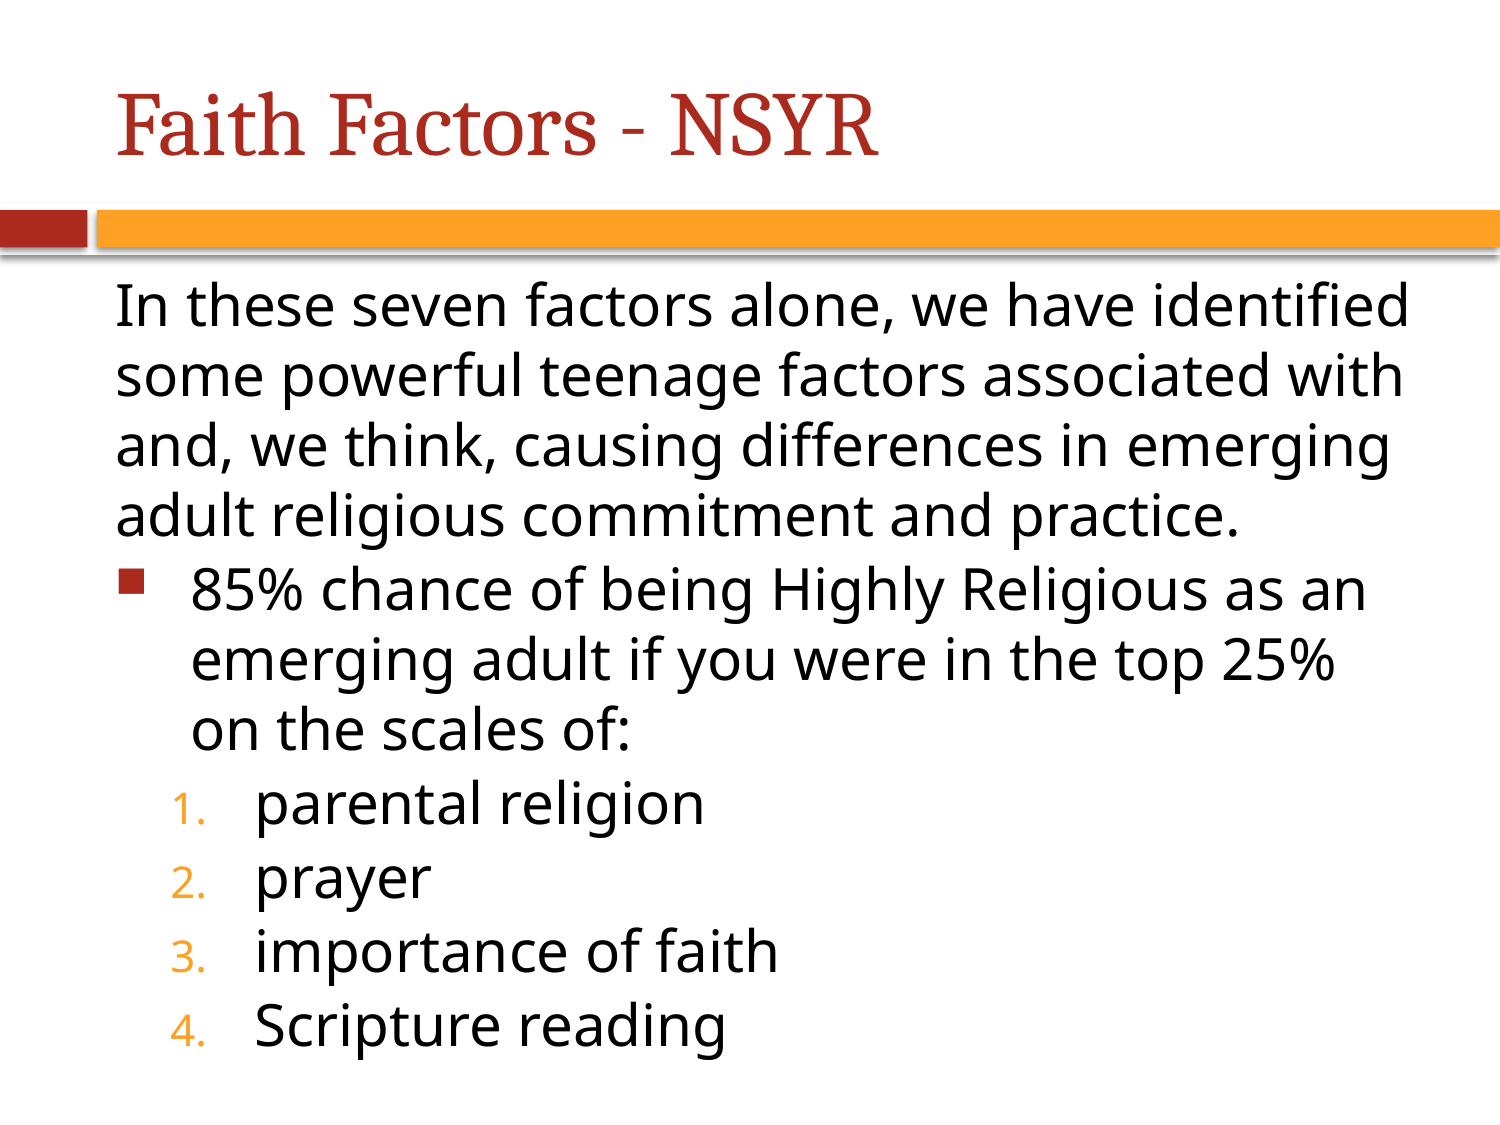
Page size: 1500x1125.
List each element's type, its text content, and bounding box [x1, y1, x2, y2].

title Faith Factors - NSYR [100, 37, 1438, 200]
list In these seven factors alone, we have identified some powerful teenage factors associated with and, we think, causing differences in emerging adult religious commitment and practice. 85% chance of being Highly Religious as an emerging adult if you were in the top 25% on the scales of: parental religion prayer importance of faith Scripture reading [100, 260, 1438, 1092]
